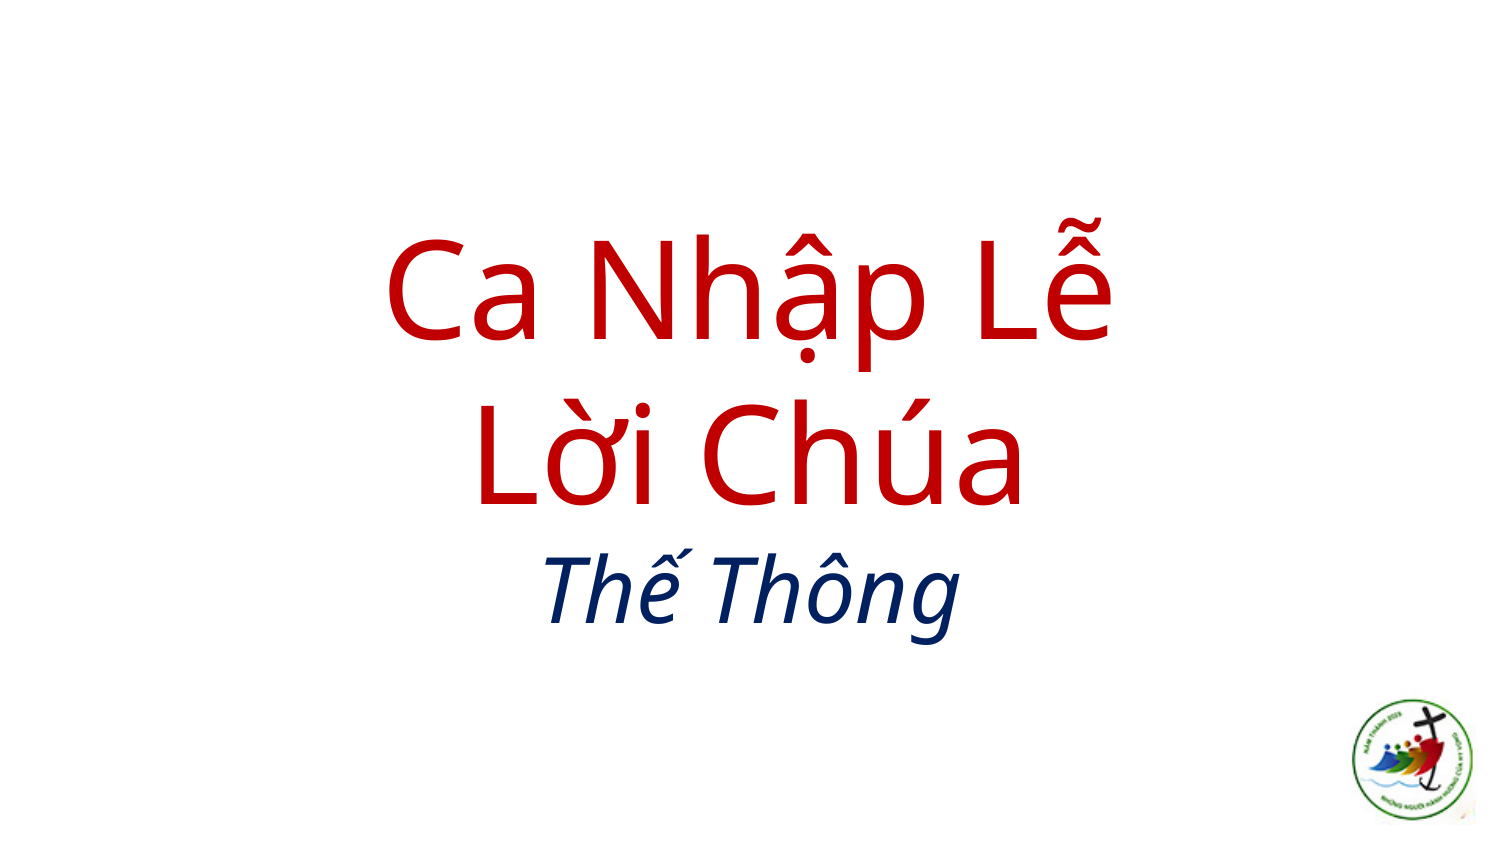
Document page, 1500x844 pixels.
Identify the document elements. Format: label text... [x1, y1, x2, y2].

title Ca Nhập Lễ Lời Chúa Thế Thông [0, 0, 1500, 844]
